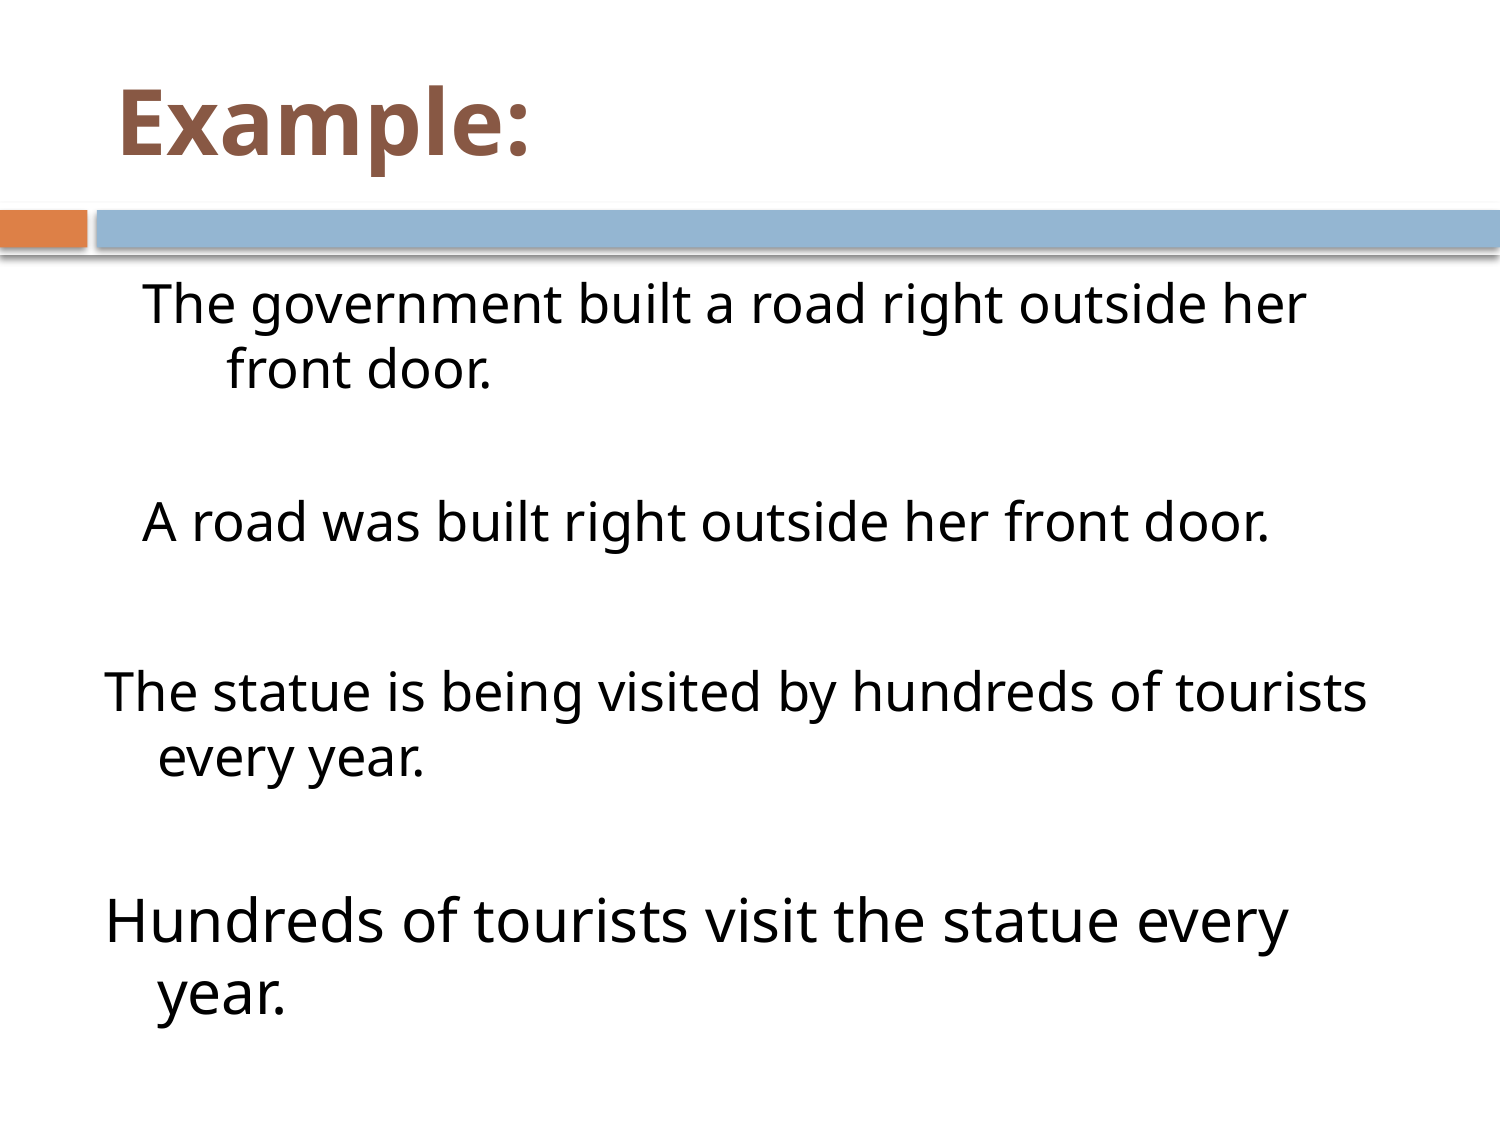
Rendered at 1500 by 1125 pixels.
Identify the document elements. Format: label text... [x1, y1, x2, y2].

text_box The government built a road right outside her front door. A road was built right outside her front door. [62, 262, 1375, 560]
list The statue is being visited by hundreds of tourists every year. Hundreds of tourists visit the statue every year. [75, 650, 1413, 1125]
title Example: [100, 37, 1438, 200]
